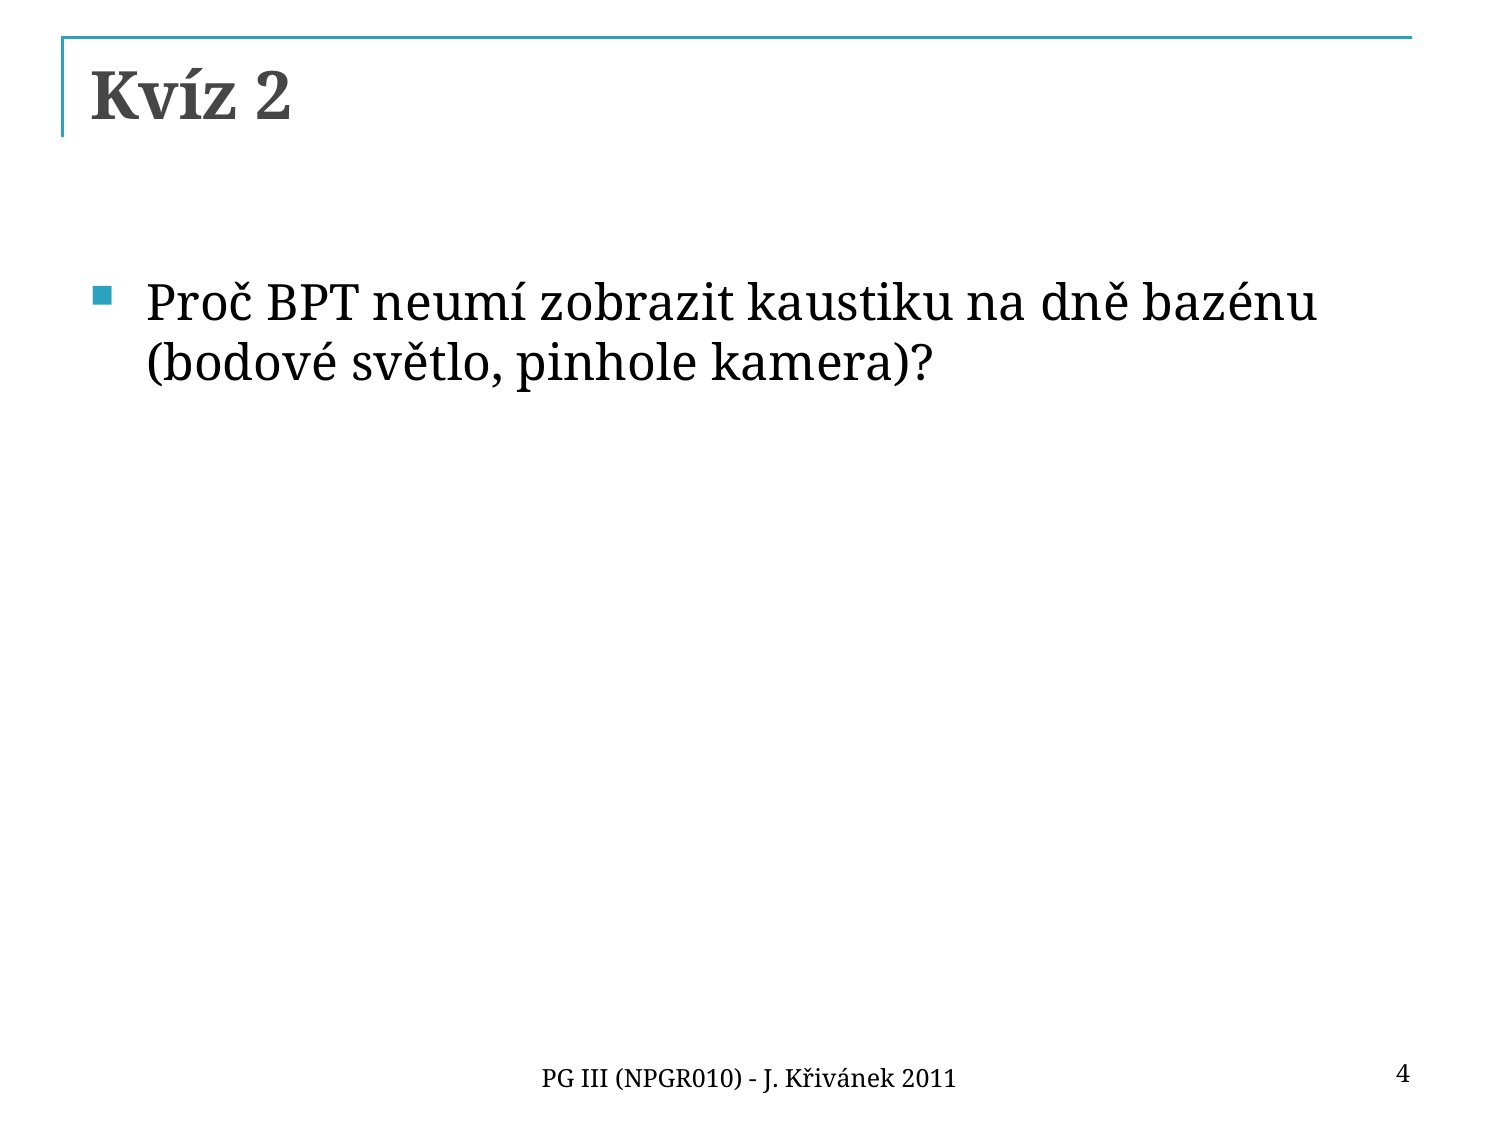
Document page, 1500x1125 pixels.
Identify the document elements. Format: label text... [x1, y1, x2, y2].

title Kvíz 2 [74, 45, 1426, 233]
list Proč BPT neumí zobrazit kaustiku na dně bazénu (bodové světlo, pinhole kamera)? [74, 262, 1426, 1006]
slide_number 4 [1074, 1023, 1426, 1100]
footer PG III (NPGR010) - J. Křivánek 2011 [512, 1024, 988, 1101]
